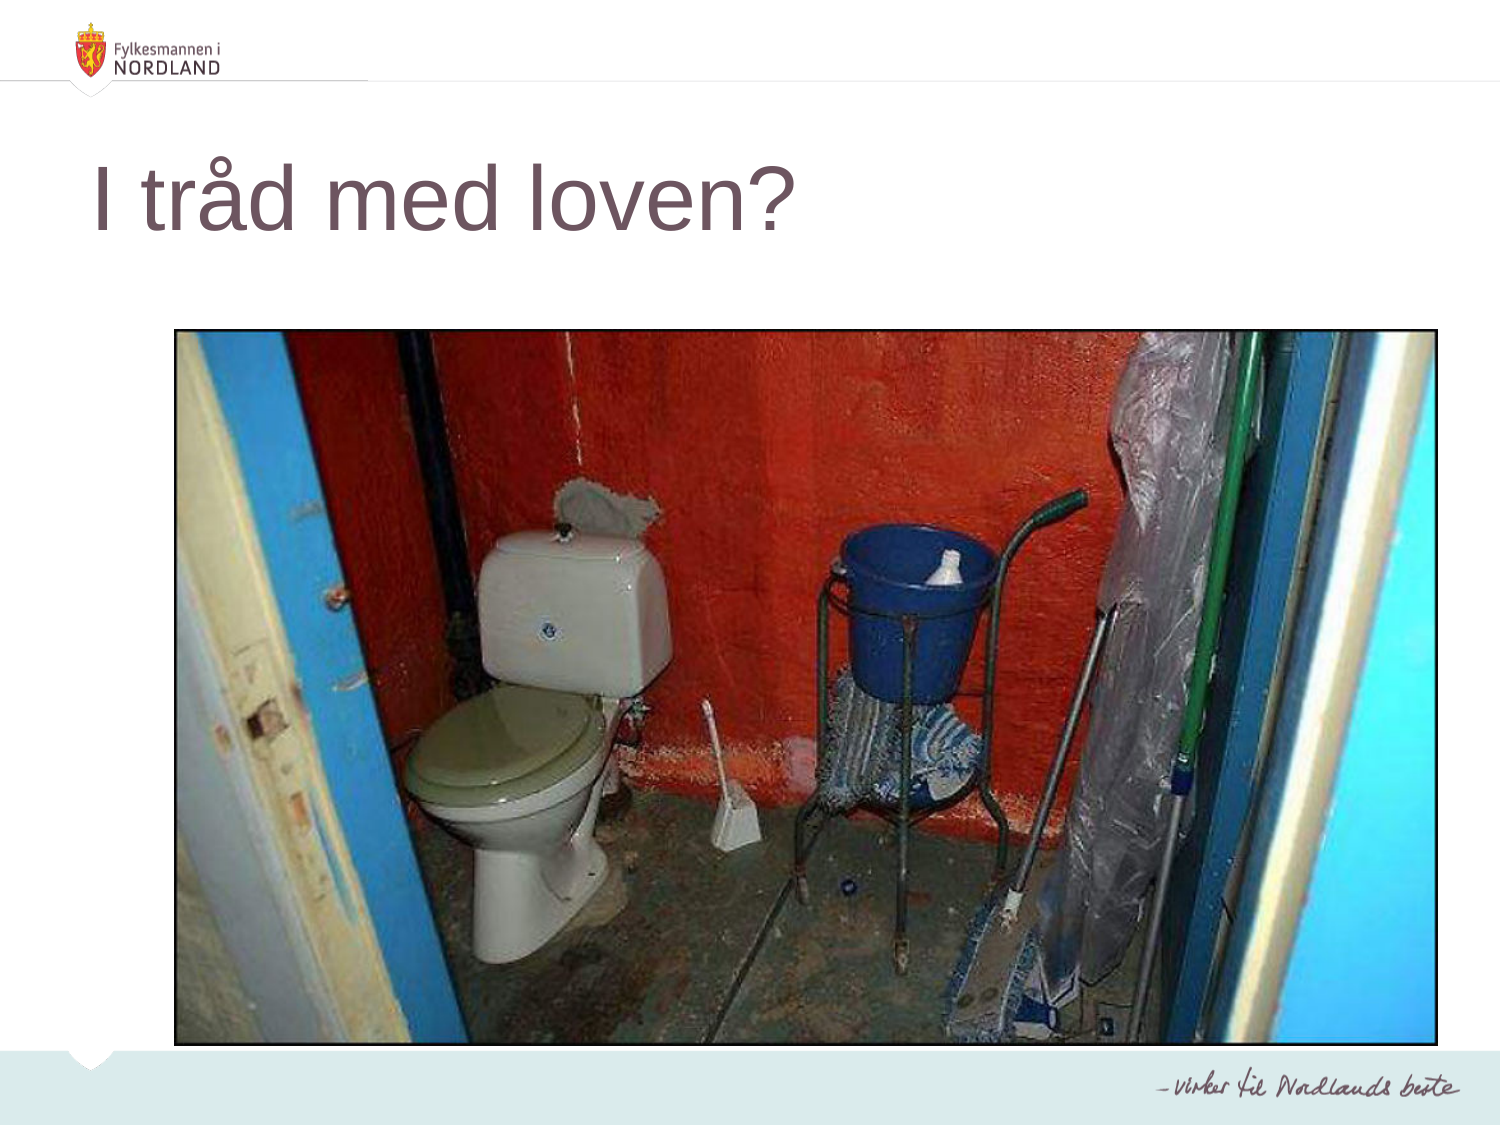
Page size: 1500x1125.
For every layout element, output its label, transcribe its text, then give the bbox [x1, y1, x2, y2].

picture [0, 0, 1500, 108]
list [174, 329, 1438, 1046]
picture [0, 1043, 1500, 1125]
title I tråd med loven? [75, 127, 1425, 260]
